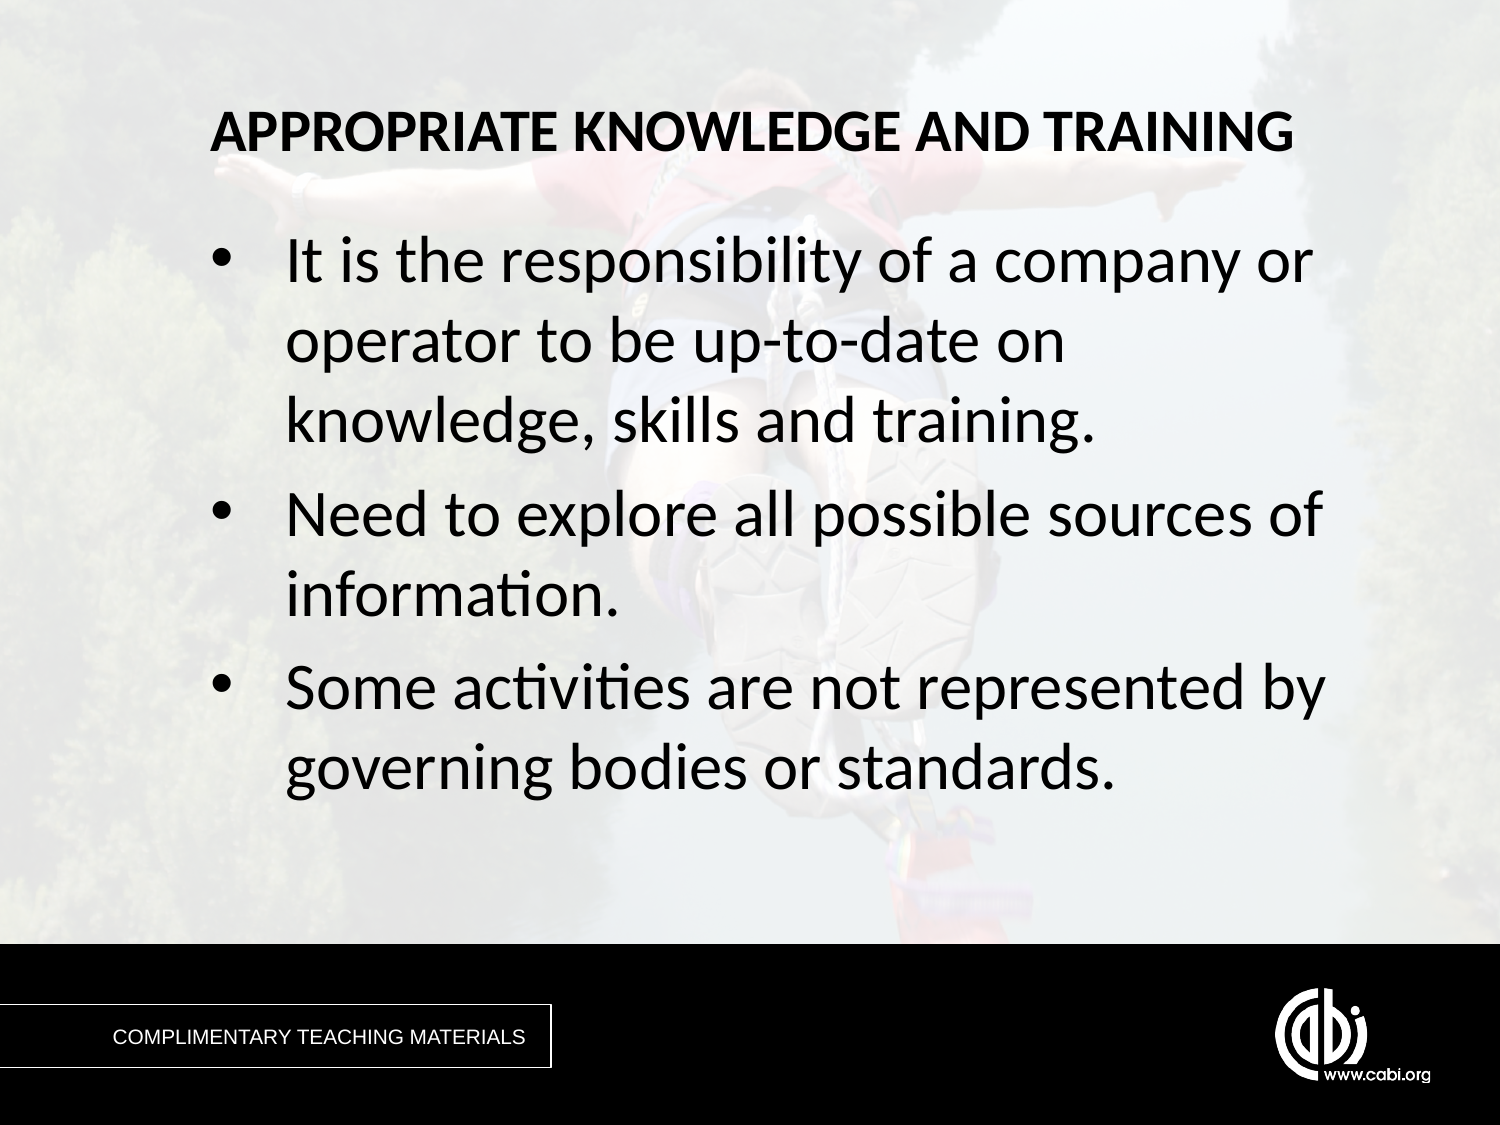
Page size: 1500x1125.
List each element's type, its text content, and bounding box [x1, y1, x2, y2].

list It is the responsibility of a company or operator to be up-to-date on knowledge, skills and training. Need to explore all possible sources of information. Some activities are not represented by governing bodies or standards. [195, 209, 1376, 917]
title APPROPRIATE KNOWLEDGE AND TRAINING [195, 45, 1376, 209]
